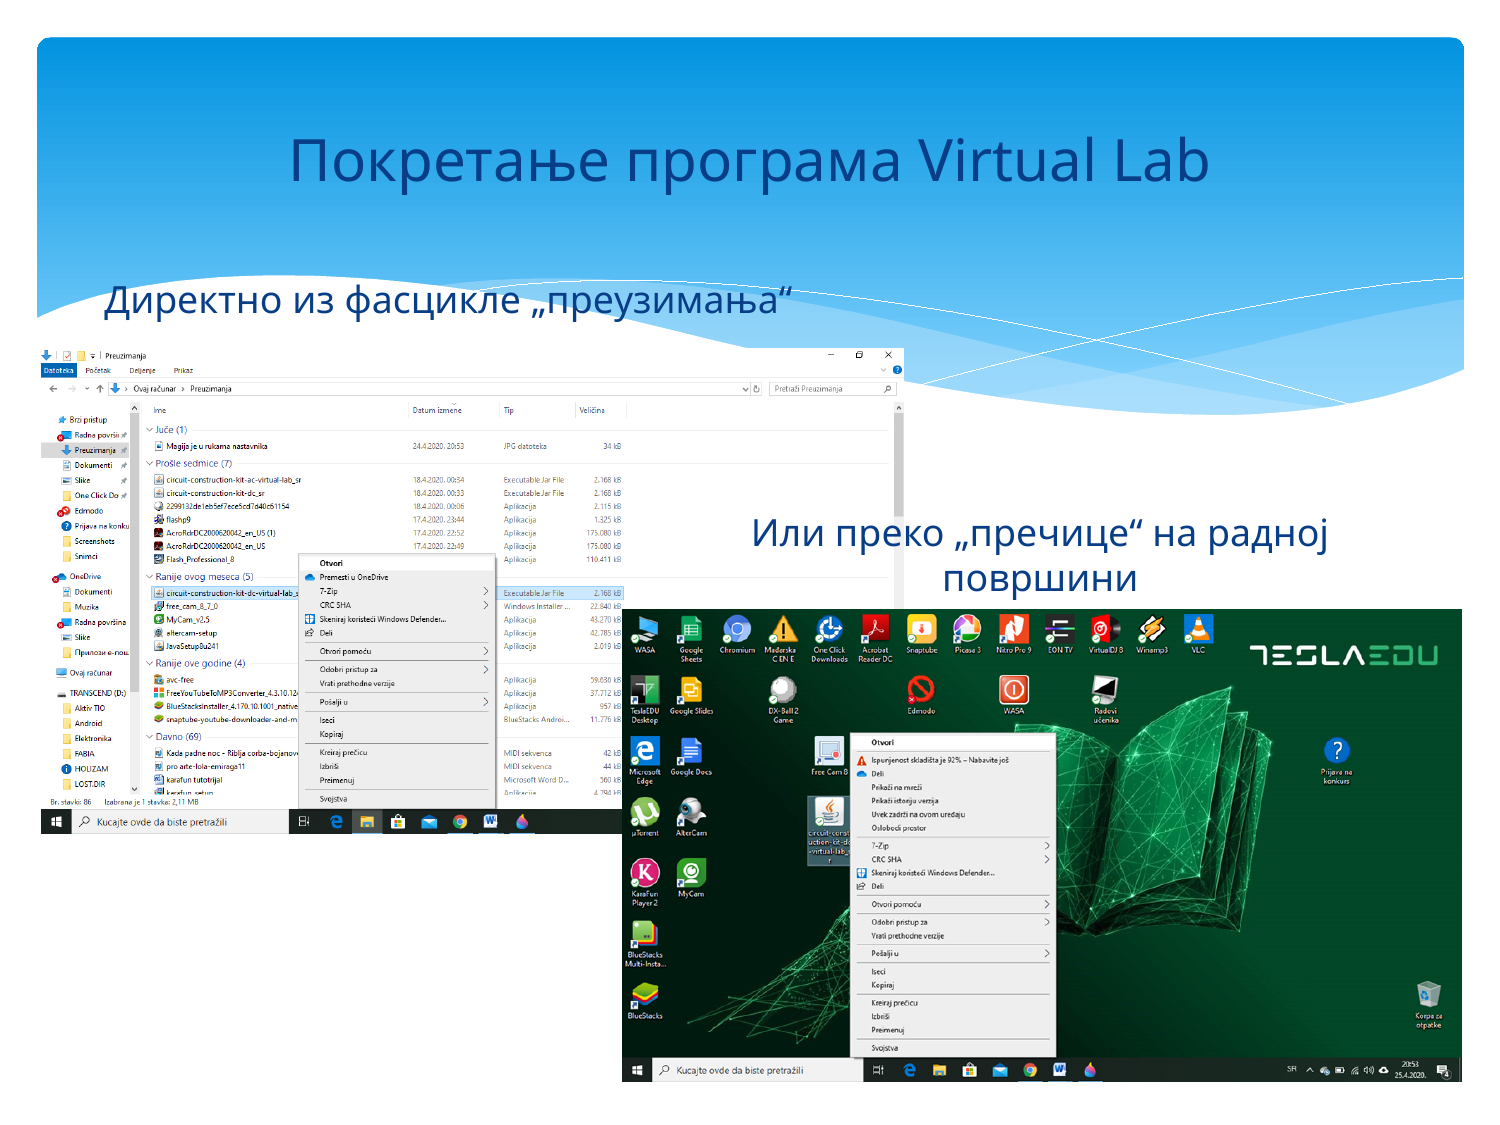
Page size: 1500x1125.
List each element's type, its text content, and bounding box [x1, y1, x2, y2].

text_box Директно из фасцикле „преузимања“ [64, 256, 834, 341]
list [40, 348, 904, 834]
title Покретање програма Virtual Lab [75, 55, 1425, 261]
picture [622, 609, 1462, 1082]
text_box Или преко „пречице“ на радној површини [910, 512, 1425, 597]
